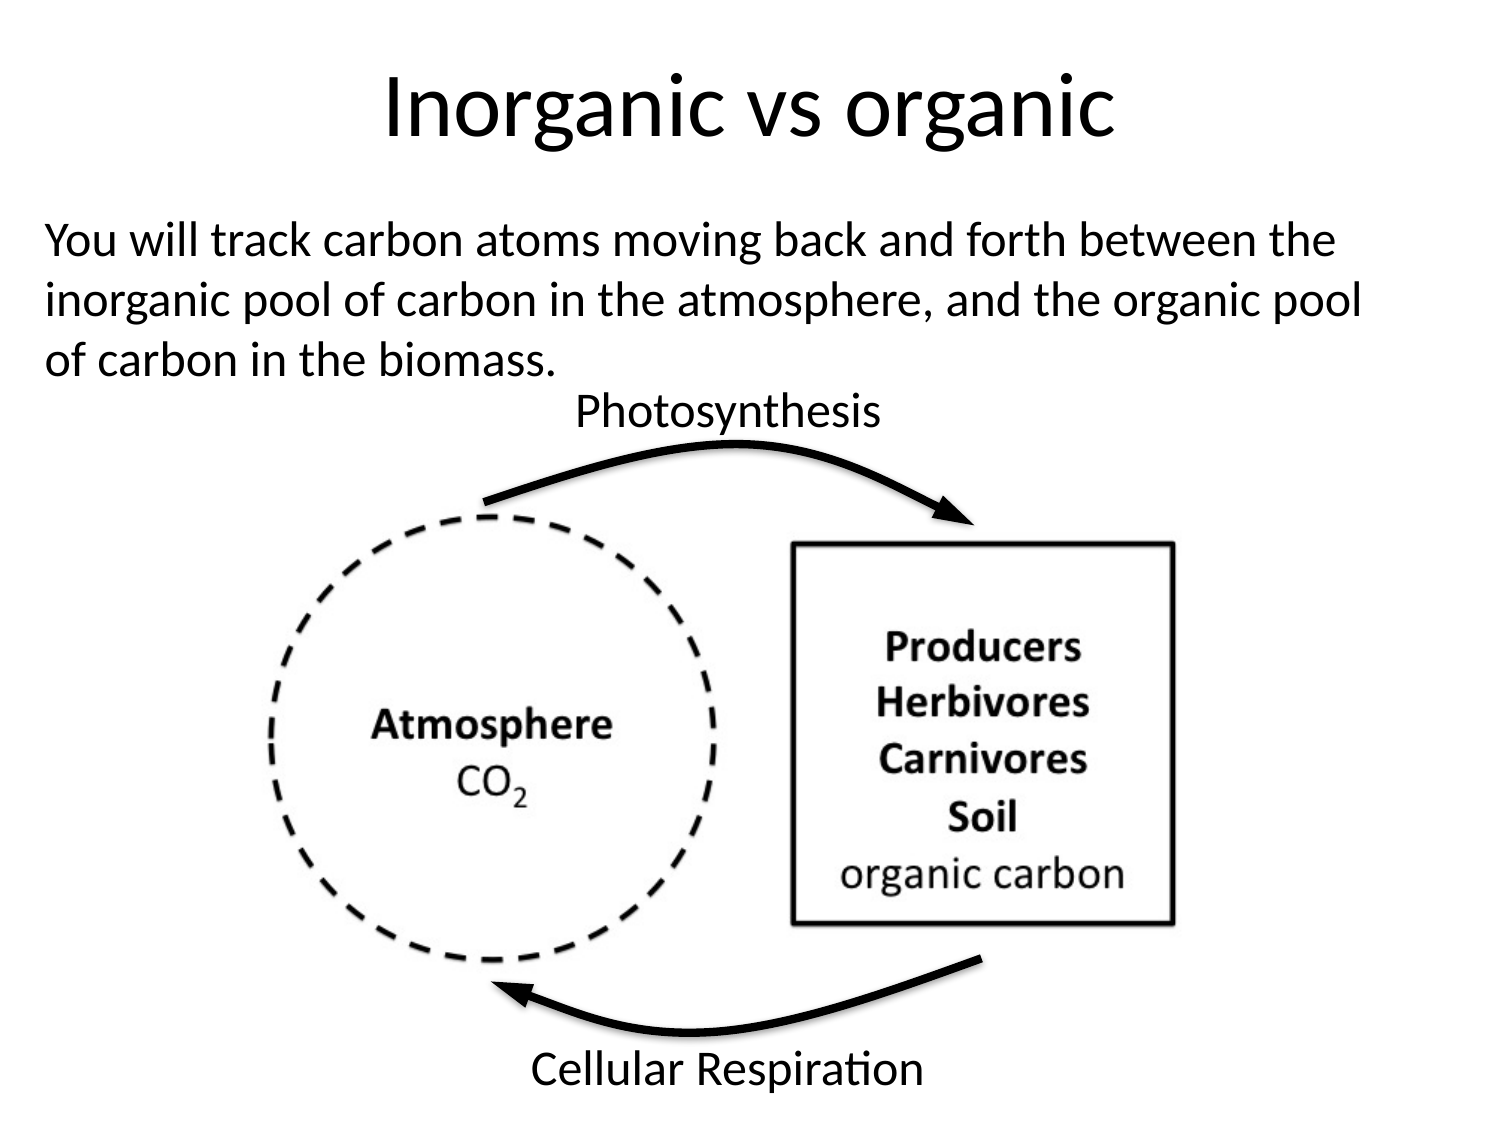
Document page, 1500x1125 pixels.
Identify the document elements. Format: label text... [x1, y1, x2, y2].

picture [252, 504, 1185, 982]
list You will track carbon atoms moving back and forth between the inorganic pool of carbon in the atmosphere, and the organic pool of carbon in the biomass. [29, 199, 1403, 401]
text_box [503, 991, 896, 1027]
text_box Photosynthesis [560, 370, 998, 446]
text_box [483, 446, 936, 503]
title Inorganic vs organic [75, 5, 1425, 194]
text_box Cellular Respiration [516, 1027, 954, 1103]
